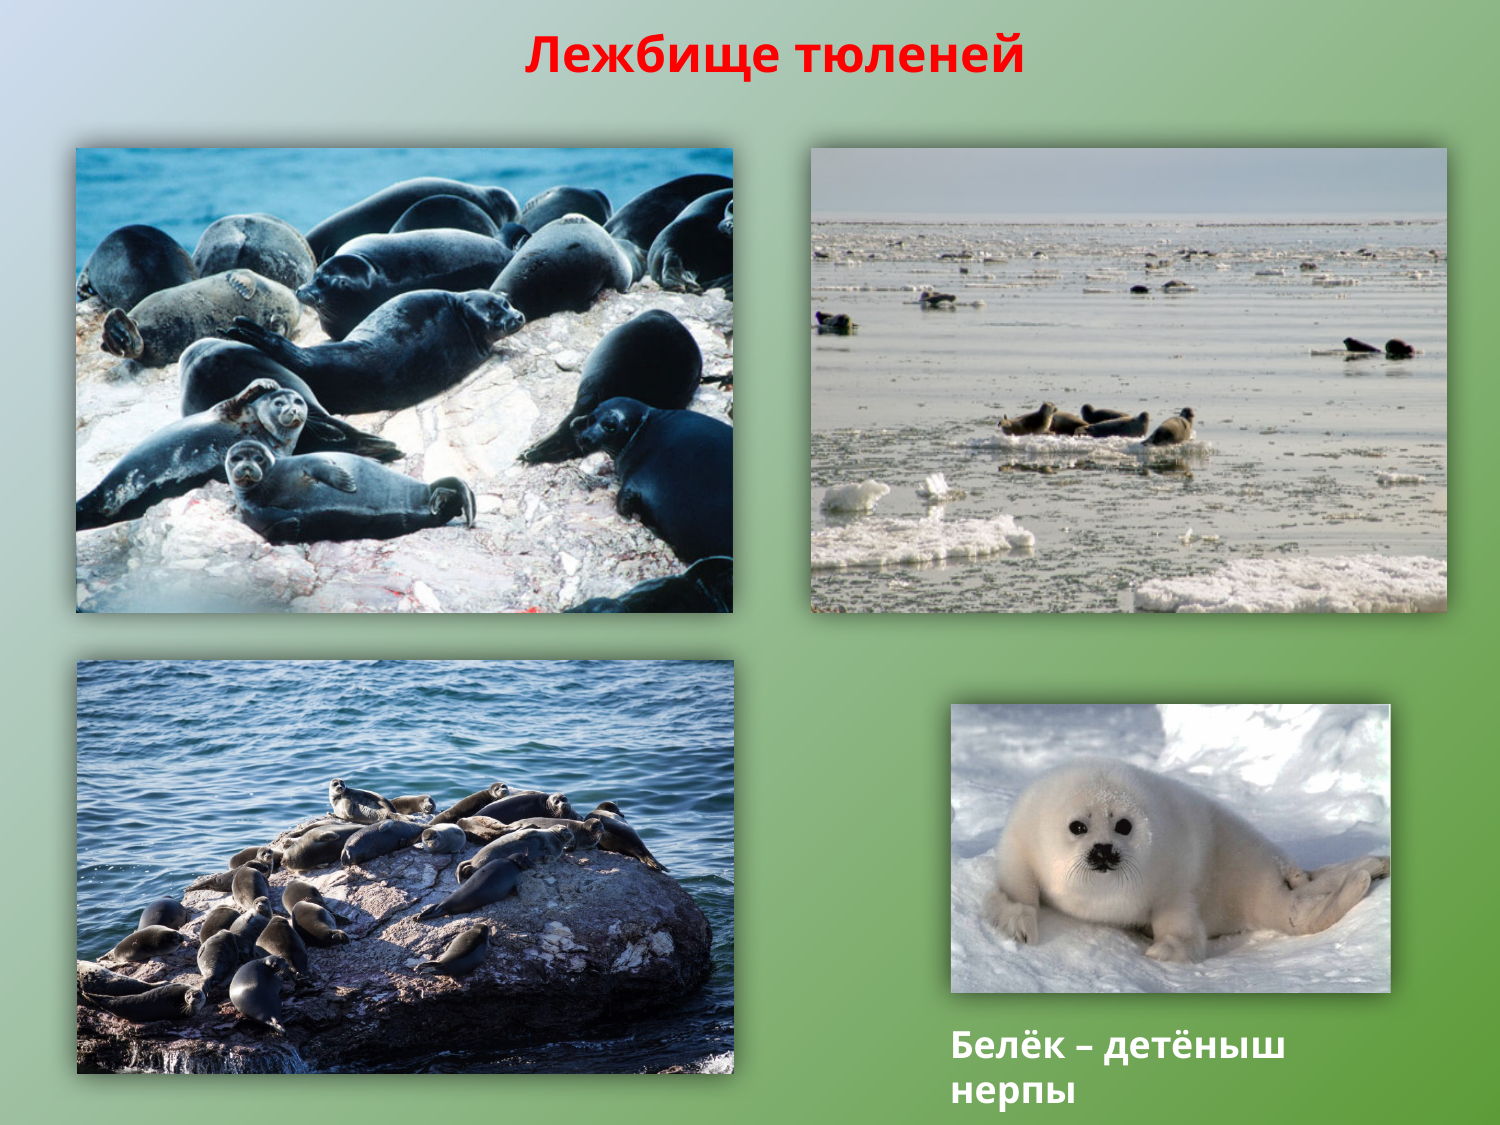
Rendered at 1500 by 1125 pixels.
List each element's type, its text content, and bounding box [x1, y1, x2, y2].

text_box Лежбище тюленей [510, 15, 1042, 90]
picture [811, 148, 1447, 613]
picture [950, 703, 1391, 993]
picture [76, 148, 733, 613]
picture [77, 660, 734, 1075]
text_box Белёк – детёныш нерпы [935, 1013, 1427, 1119]
picture [718, 148, 733, 156]
